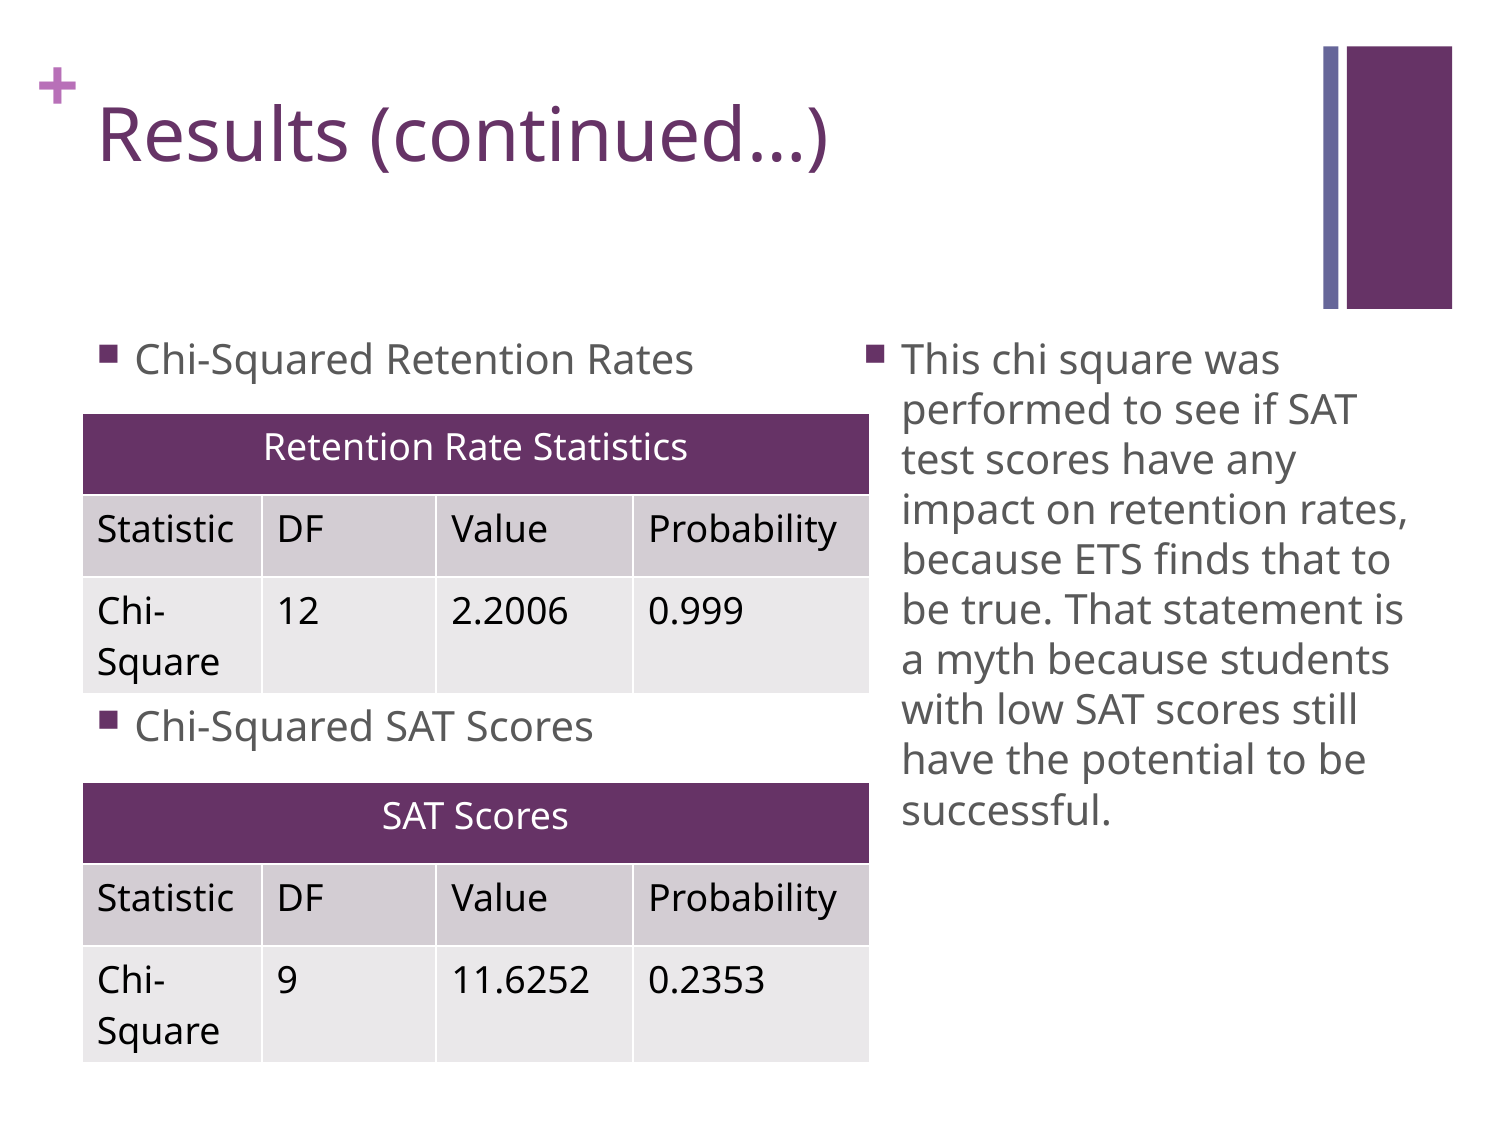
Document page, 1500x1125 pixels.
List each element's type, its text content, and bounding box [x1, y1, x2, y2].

table_cell Probability [634, 865, 869, 945]
list Chi-Squared Retention Rates Chi-Squared SAT Scores [81, 695, 848, 781]
table_cell Probability [634, 496, 869, 576]
table_cell 11.6252 [437, 947, 632, 1062]
text_box This chi square was performed to see if SAT test scores have any impact on retention rates, because ETS finds that to be true. That statement is a myth because students with low SAT scores still have the potential to be successful. [848, 324, 1429, 1046]
table_cell Statistic [83, 496, 261, 576]
title Results (continued…) [81, 79, 1322, 263]
table_cell 9 [263, 947, 435, 1062]
table_cell Value [437, 865, 632, 945]
table_cell 0.999 [634, 578, 869, 693]
table_cell DF [263, 496, 435, 576]
table_header SAT Scores [83, 783, 869, 863]
table_cell DF [263, 865, 435, 945]
table_cell 0.2353 [634, 947, 869, 1062]
table_cell Statistic [83, 865, 261, 945]
table_cell 2.2006 [437, 578, 632, 693]
table_cell 12 [263, 578, 435, 693]
table_cell Chi-Square [83, 947, 261, 1062]
list Chi-Squared Retention Rates Chi-Squared SAT Scores [81, 324, 848, 412]
table_cell Chi-Square [83, 578, 261, 693]
table_header Retention Rate Statistics [83, 414, 869, 494]
table_cell Value [437, 496, 632, 576]
